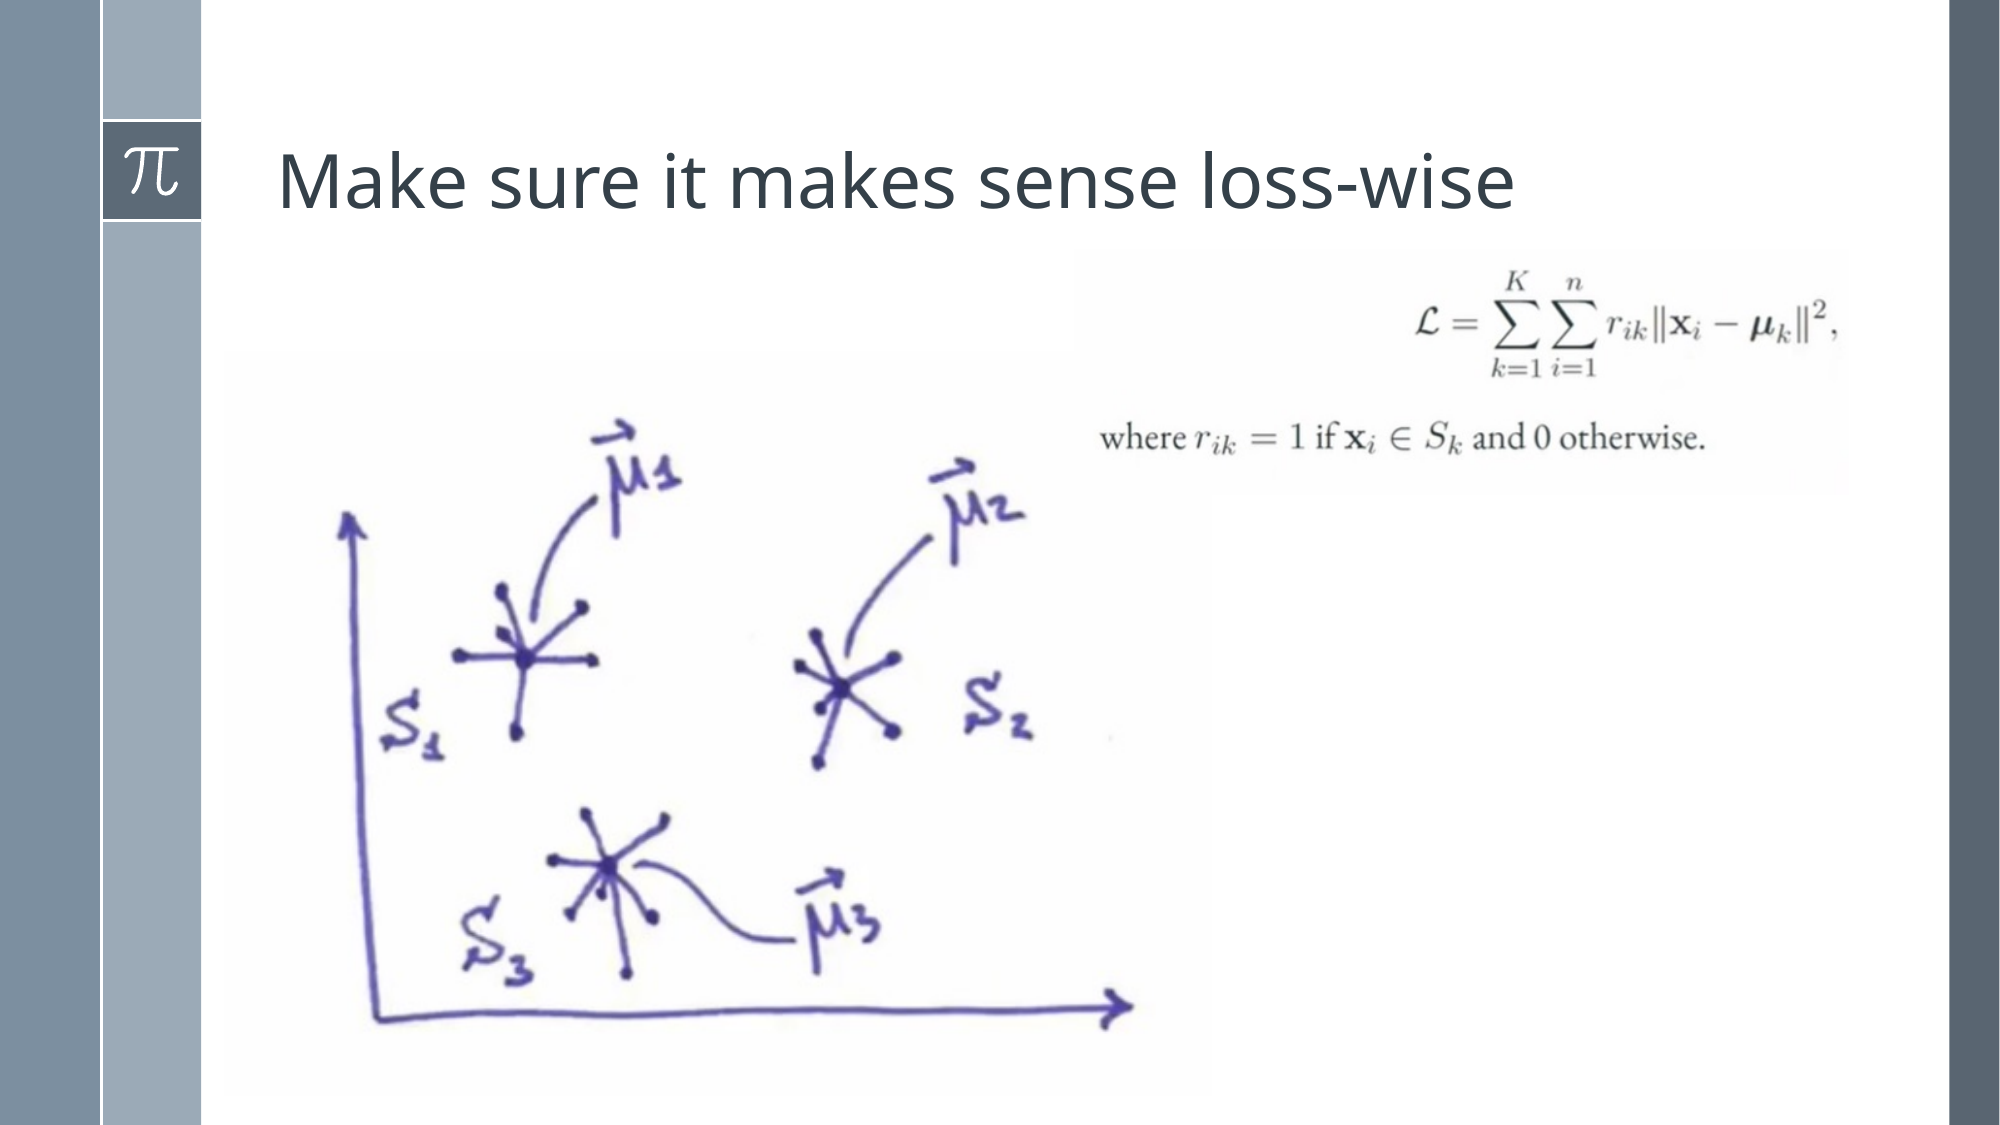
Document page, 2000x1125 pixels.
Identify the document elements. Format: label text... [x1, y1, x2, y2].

picture [1074, 249, 1849, 495]
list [224, 351, 1212, 1096]
title Make sure it makes sense loss-wise [261, 29, 1867, 233]
